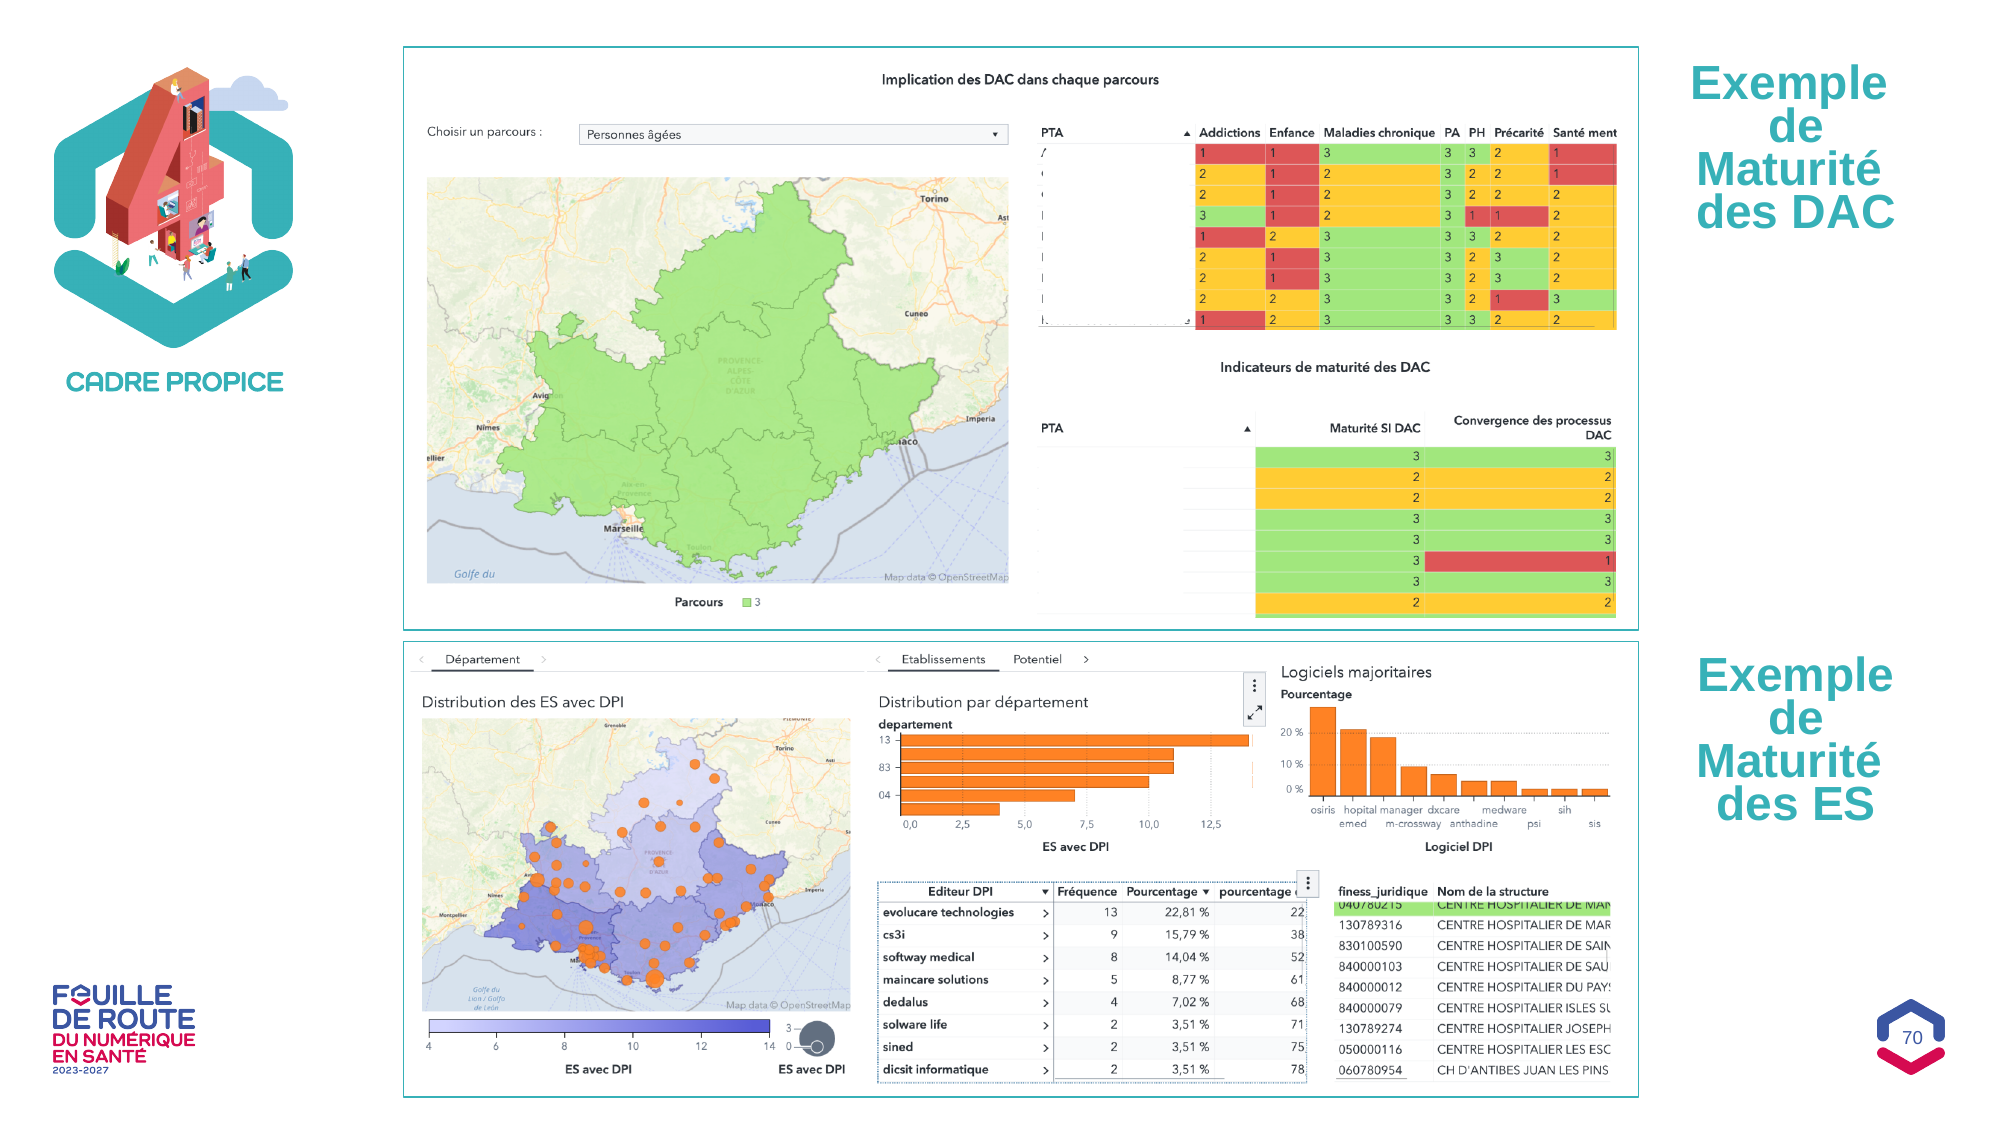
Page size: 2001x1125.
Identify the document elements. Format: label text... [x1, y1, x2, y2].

text_box Exemple de Maturité des ES [1643, 649, 1955, 974]
picture [404, 47, 1639, 630]
picture [54, 67, 293, 398]
picture [1877, 999, 1945, 1075]
picture [38, 967, 207, 1086]
text_box Exemple de Maturité des DAC [1643, 57, 1955, 382]
picture [404, 641, 1639, 1097]
